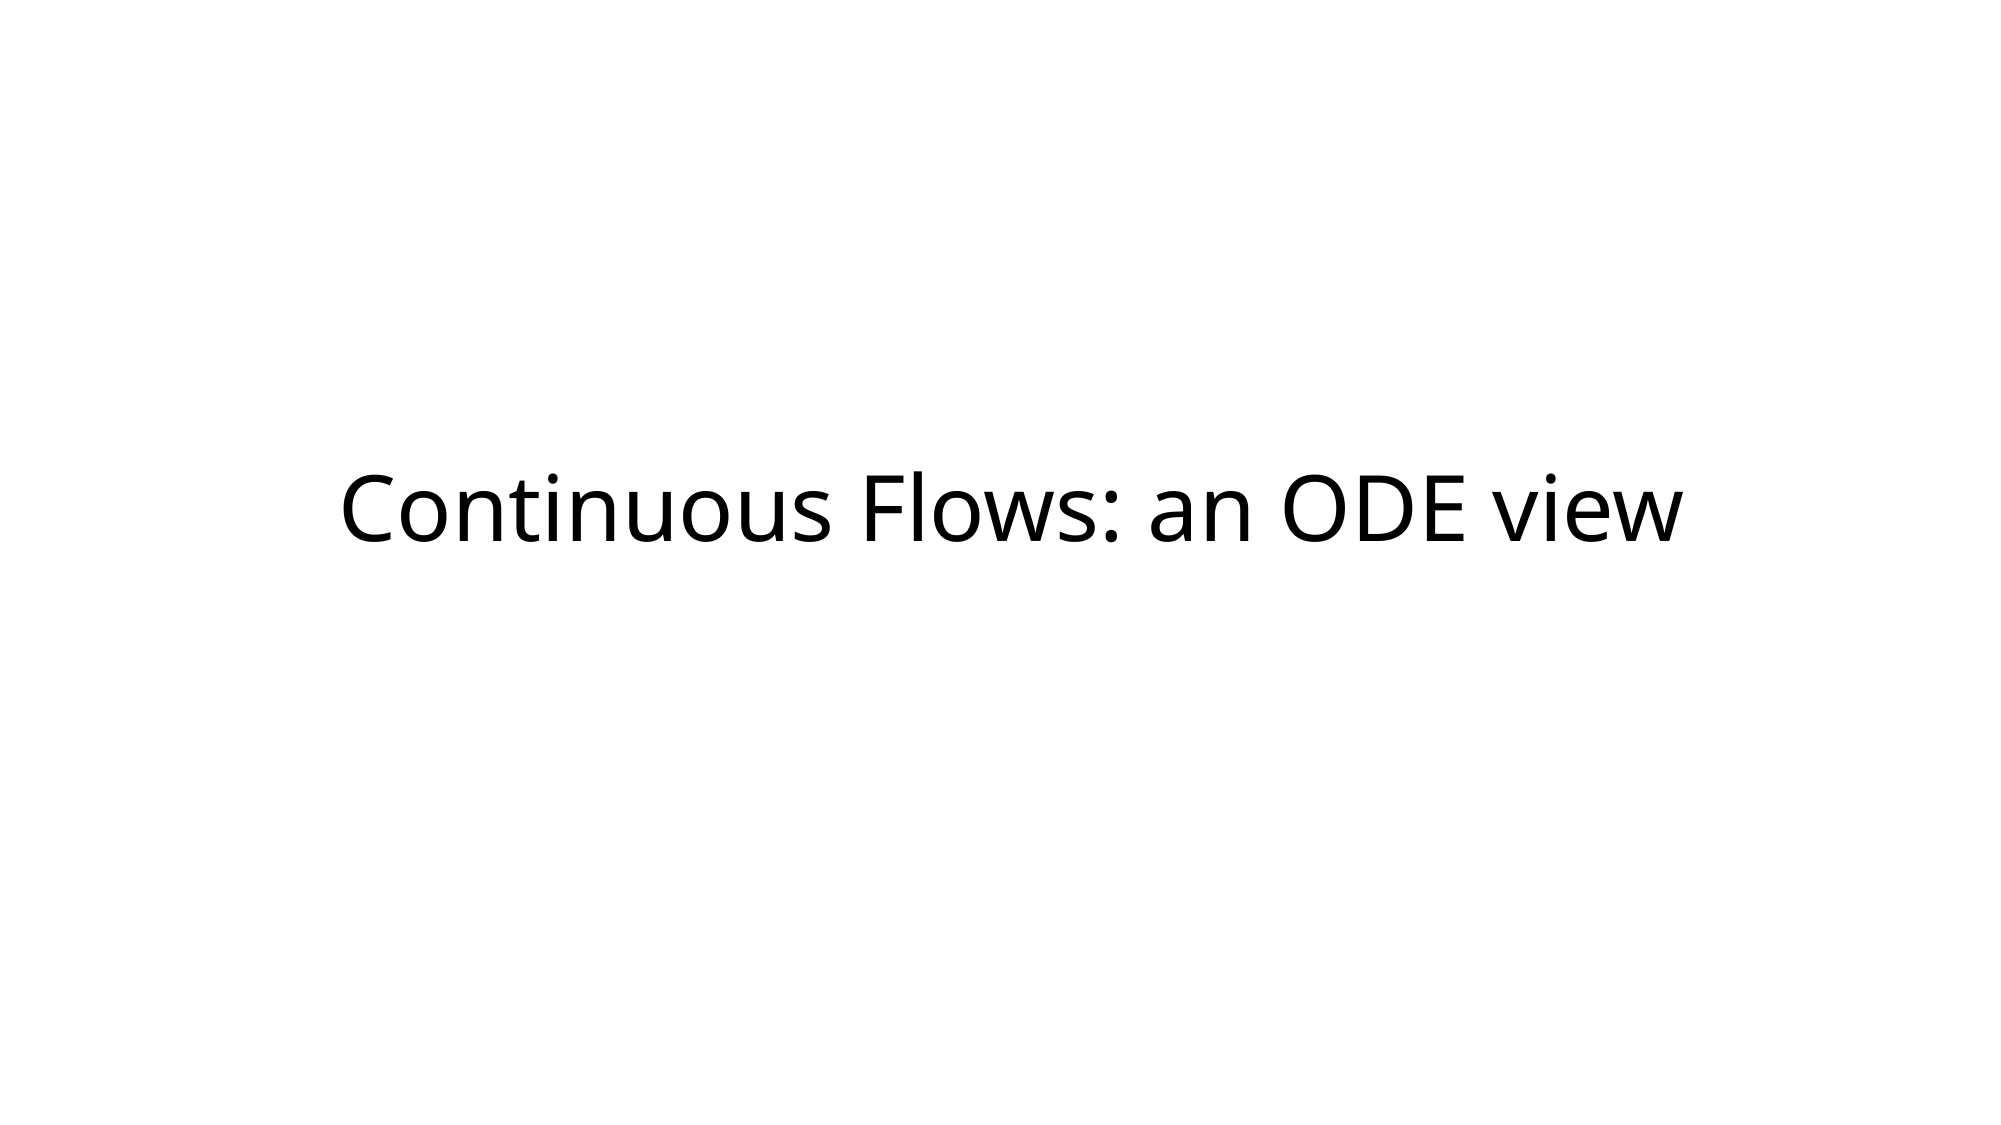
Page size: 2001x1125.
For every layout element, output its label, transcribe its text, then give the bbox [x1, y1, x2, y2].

title Continuous Flows: an ODE view [150, 402, 1875, 621]
